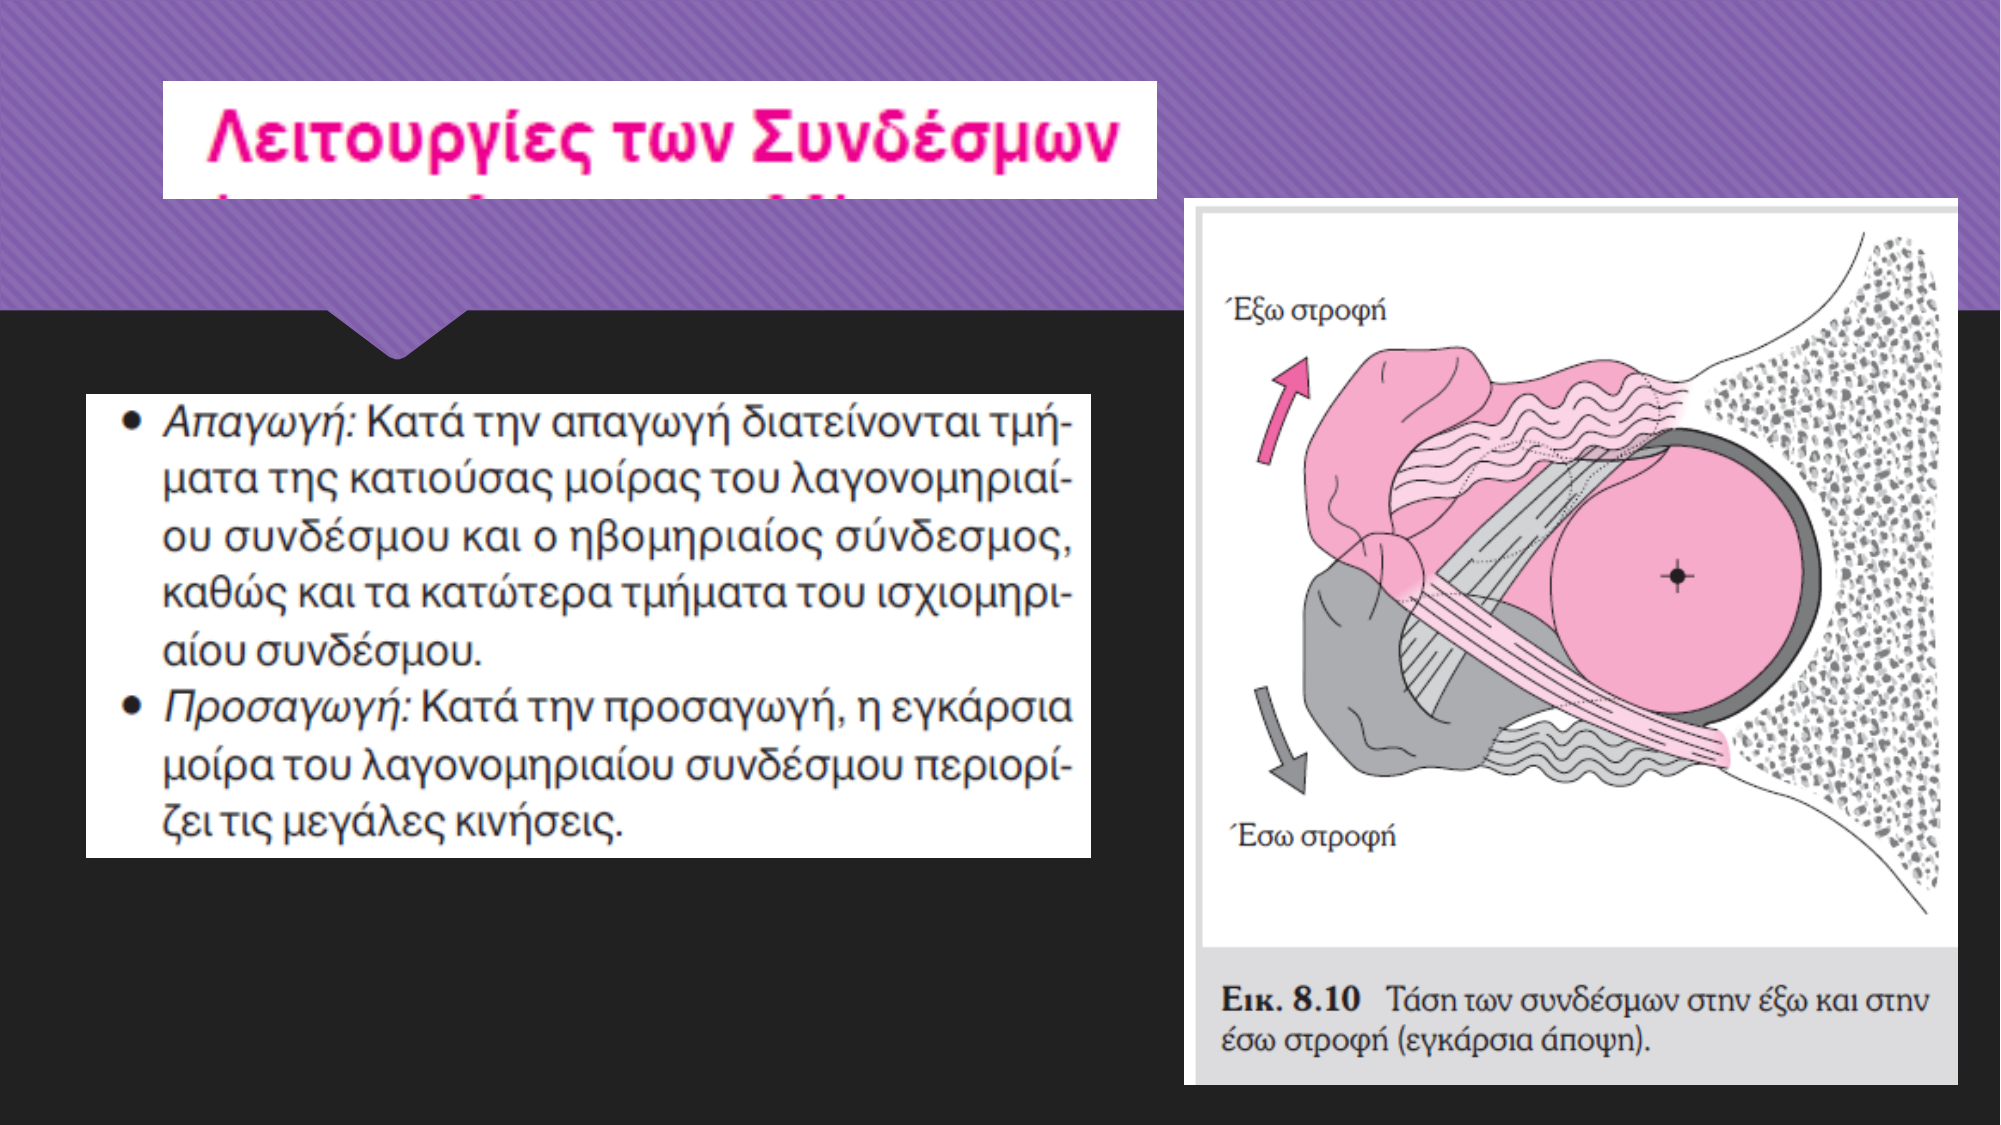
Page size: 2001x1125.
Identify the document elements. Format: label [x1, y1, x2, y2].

picture [85, 394, 1092, 858]
picture [1183, 197, 1958, 1085]
picture [163, 81, 1157, 199]
